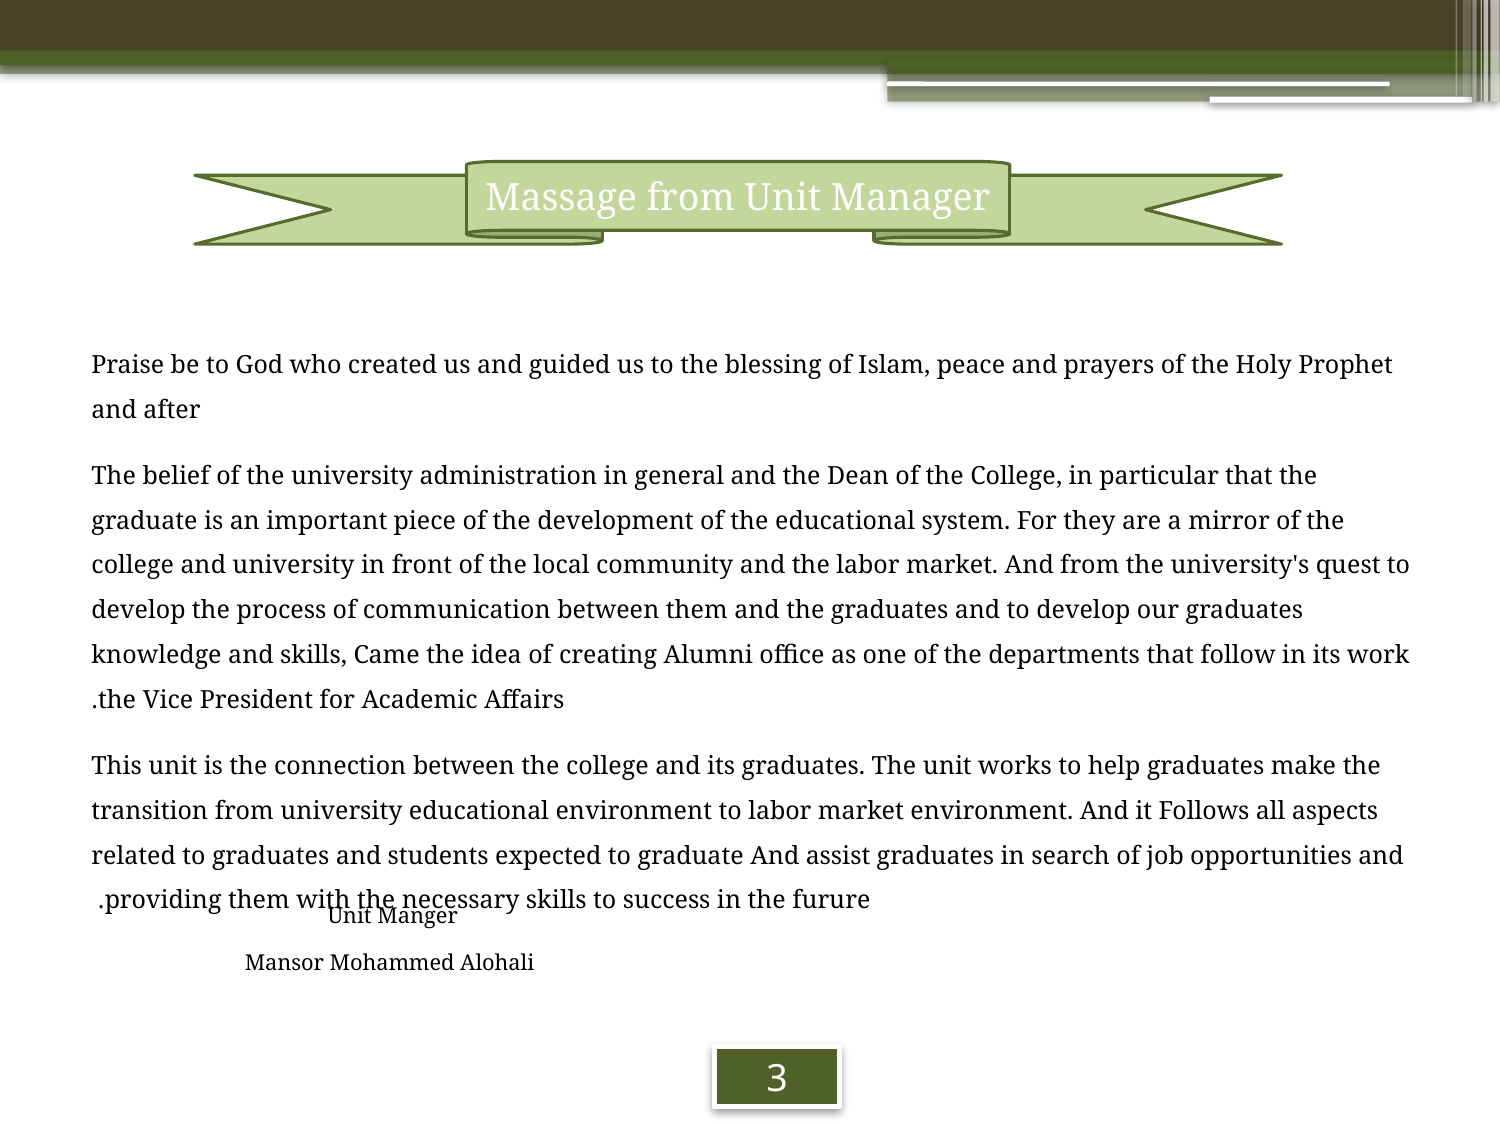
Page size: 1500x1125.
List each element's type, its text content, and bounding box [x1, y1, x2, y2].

slide_number 3 [712, 1044, 842, 1109]
text_box Unit Manger Mansor Mohammed Alohali [147, 894, 632, 983]
text_box Massage from Unit Manager [193, 159, 1284, 246]
text_box Praise be to God who created us and guided us to the blessing of Islam, peace and prayers of the Holy Prophet and after The belief of the university administration in general and the Dean of the College, in particular that the graduate is an important piece of the development of the educational system. For they are a mirror of the college and university in front of the local community and the labor market. And from the university's quest to develop the process of communication between them and the graduates and to develop our graduates knowledge and skills, Came the idea of ​​creating Alumni office as one of the departments that follow in its work the Vice President for Academic Affairs. This unit is the connection between the college and its graduates. The unit works to help graduates make the transition from university educational environment to labor market environment. And it Follows all aspects related to graduates and students expected to graduate And assist graduates in search of job opportunities and providing them with the necessary skills to success in the furure. [76, 326, 1441, 987]
